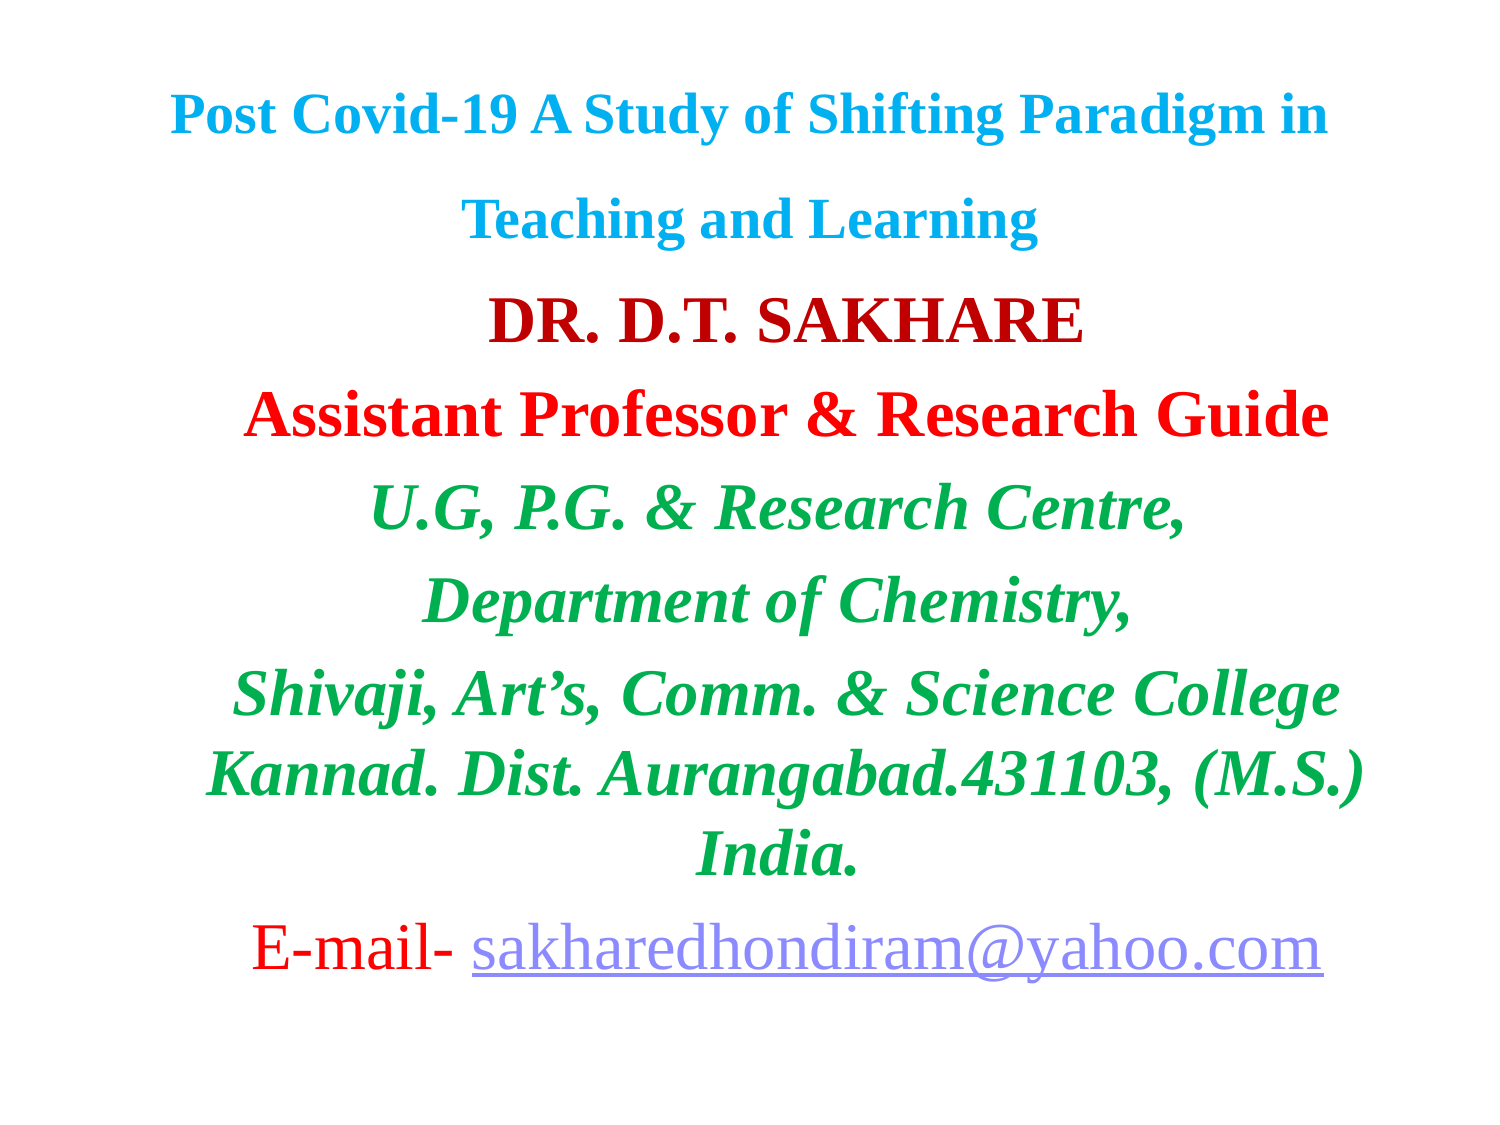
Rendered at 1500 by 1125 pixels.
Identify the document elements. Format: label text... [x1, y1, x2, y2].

subtitle DR. D.T. SAKHARE Assistant Professor & Research Guide U.G, P.G. & Research Centre, Department of Chemistry, Shivaji, Art’s, Comm. & Science College Kannad. Dist. Aurangabad.431103, (M.S.) India. E-mail- sakharedhondiram@yahoo.com [137, 268, 1438, 1082]
title Post Covid-19 A Study of Shifting Paradigm in Teaching and Learning [112, 22, 1388, 269]
